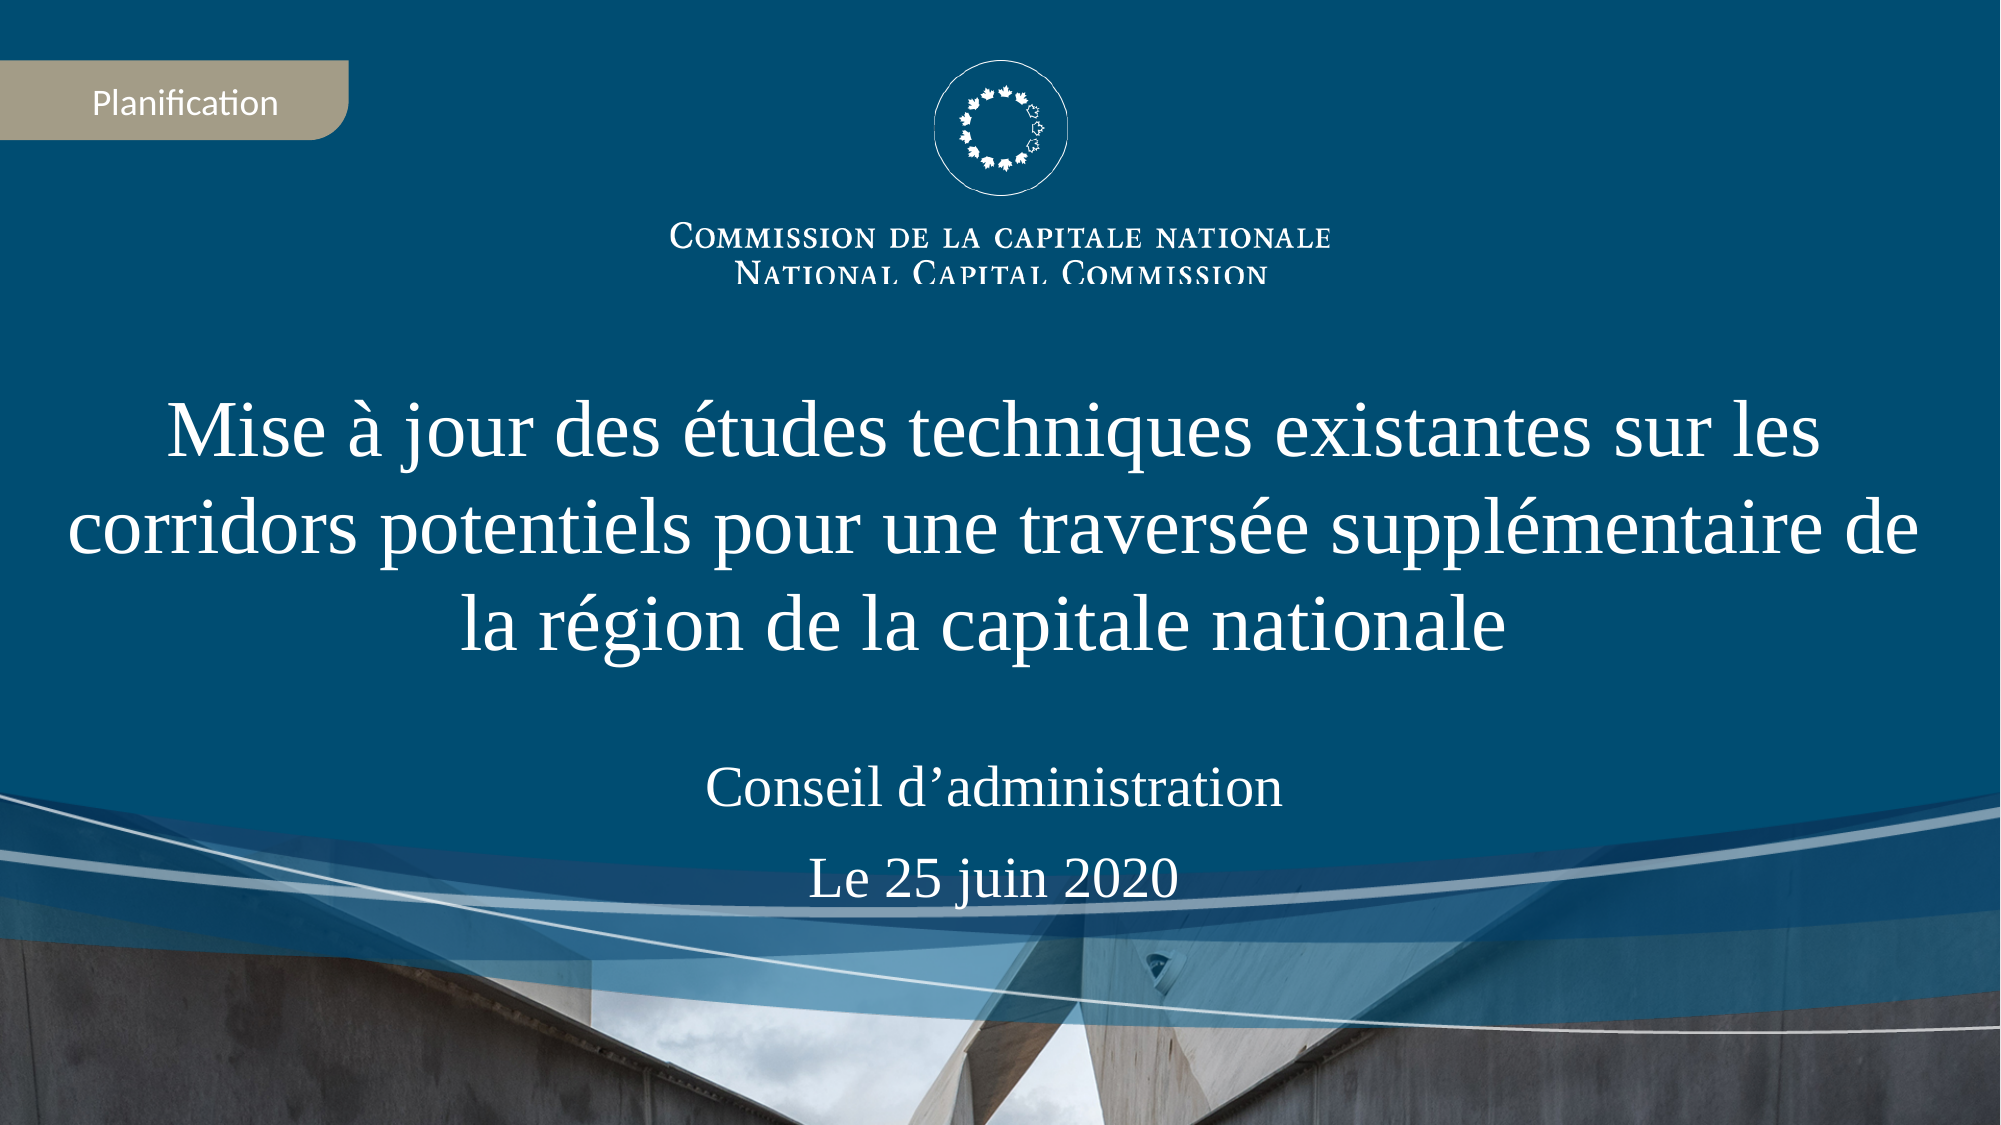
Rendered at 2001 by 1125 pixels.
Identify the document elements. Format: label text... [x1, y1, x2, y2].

picture [0, 793, 2001, 1125]
title Mise à jour des études techniques existantes sur les corridors potentiels pour une traversée supplémentaire de la région de la capitale nationale [35, 367, 1954, 674]
list Conseil d’administration Le 25 juin 2020 [244, 740, 1745, 860]
